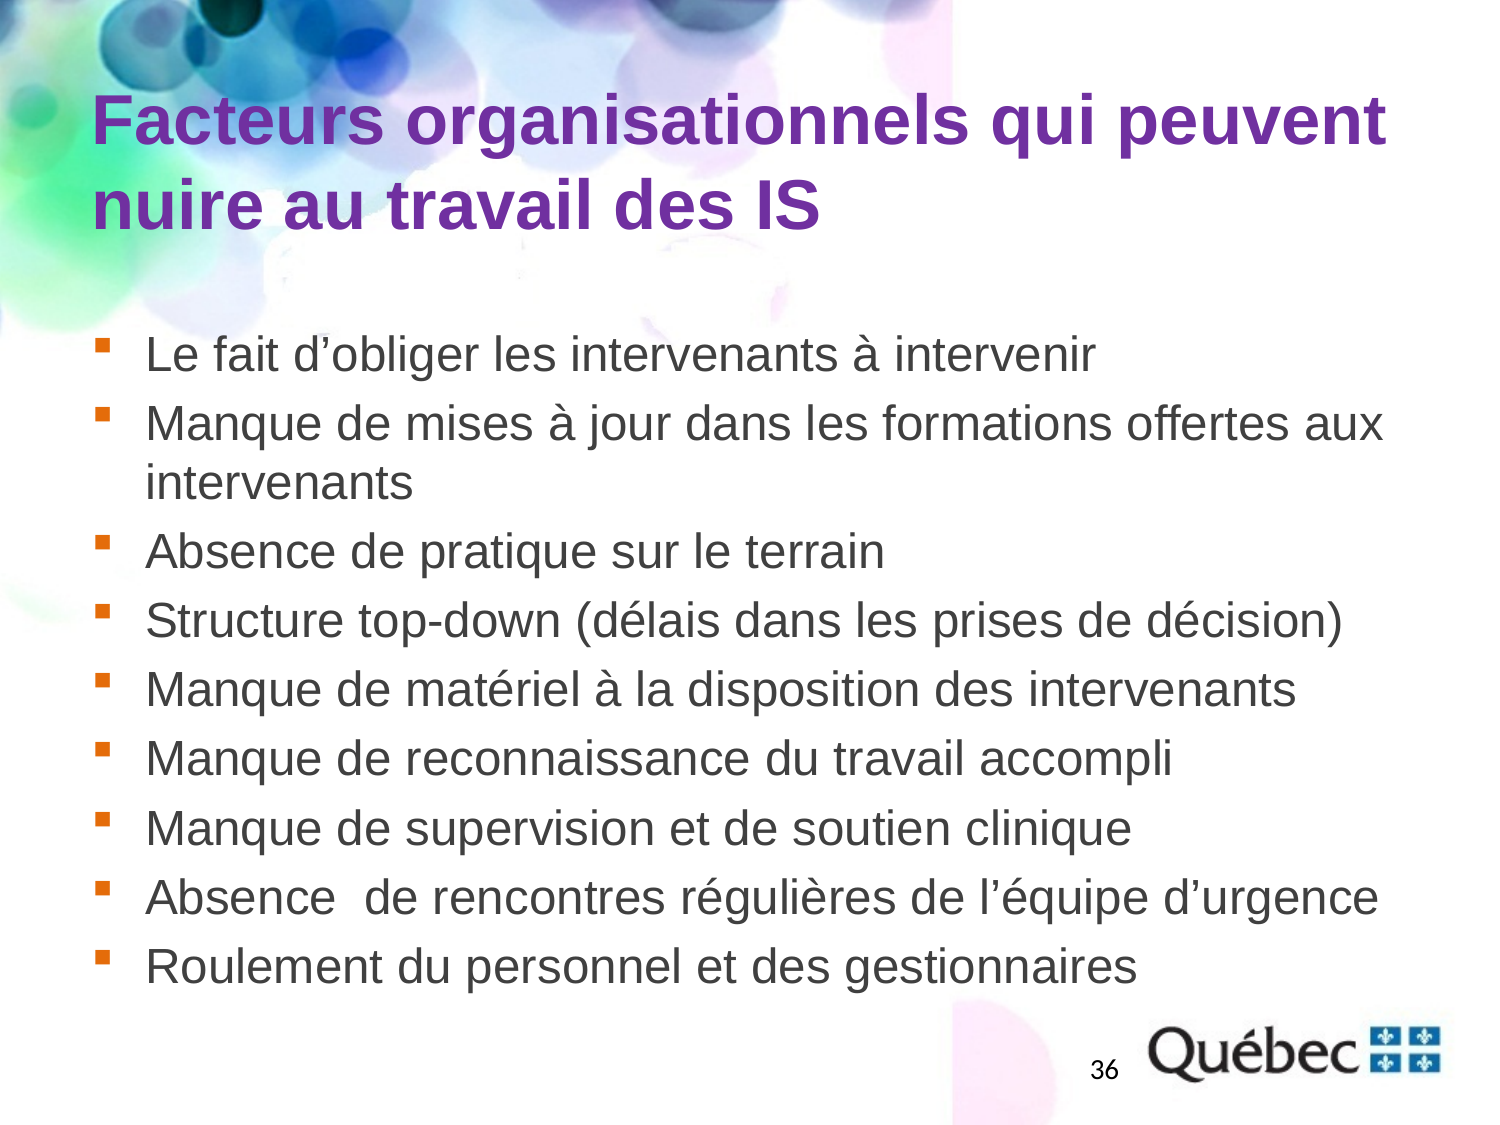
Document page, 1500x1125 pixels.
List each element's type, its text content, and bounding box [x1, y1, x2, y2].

picture [0, 0, 1500, 1125]
title Facteurs organisationnels qui peuvent nuire au travail des IS [76, 66, 1427, 254]
list Le fait d’obliger les intervenants à intervenir Manque de mises à jour dans les formations offertes aux intervenants Absence de pratique sur le terrain Structure top-down (délais dans les prises de décision) Manque de matériel à la disposition des intervenants Manque de reconnaissance du travail accompli Manque de supervision et de soutien clinique Absence de rencontres régulières de l’équipe d’urgence Roulement du personnel et des gestionnaires [76, 314, 1459, 1012]
slide_number 36 [1074, 1042, 1425, 1103]
